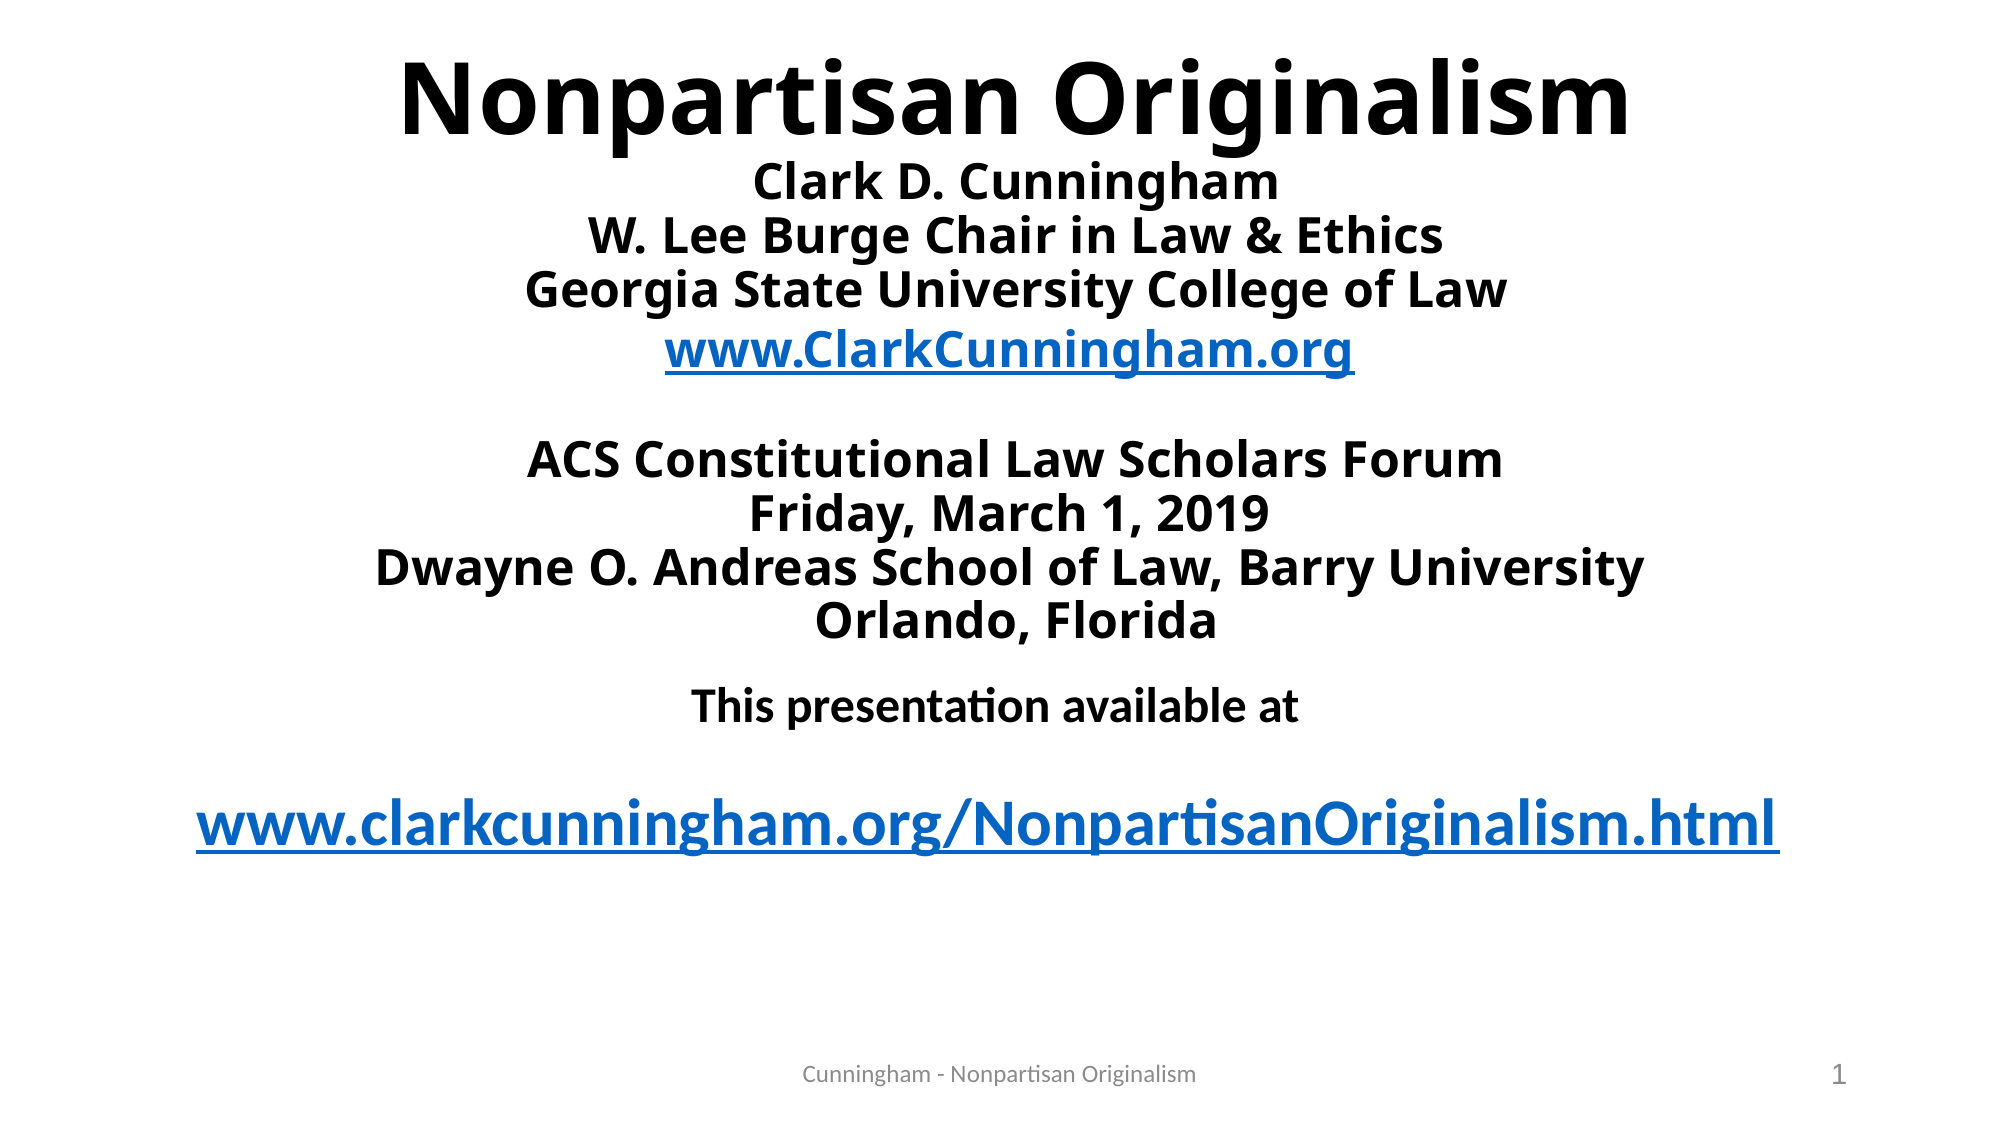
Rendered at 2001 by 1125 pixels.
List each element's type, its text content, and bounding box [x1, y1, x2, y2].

slide_number 1 [1412, 1042, 1863, 1103]
footer Cunningham - Nonpartisan Originalism [662, 1042, 1338, 1103]
title Nonpartisan Originalism Clark D. Cunningham W. Lee Burge Chair in Law & Ethics Georgia State University College of Law www.ClarkCunningham.org ACS Constitutional Law Scholars Forum Friday, March 1, 2019 Dwayne O. Andreas School of Law, Barry University Orlando, Florida [170, 37, 1863, 658]
subtitle This presentation available at www.clarkcunningham.org/NonpartisanOriginalism.html [159, 672, 1832, 1020]
